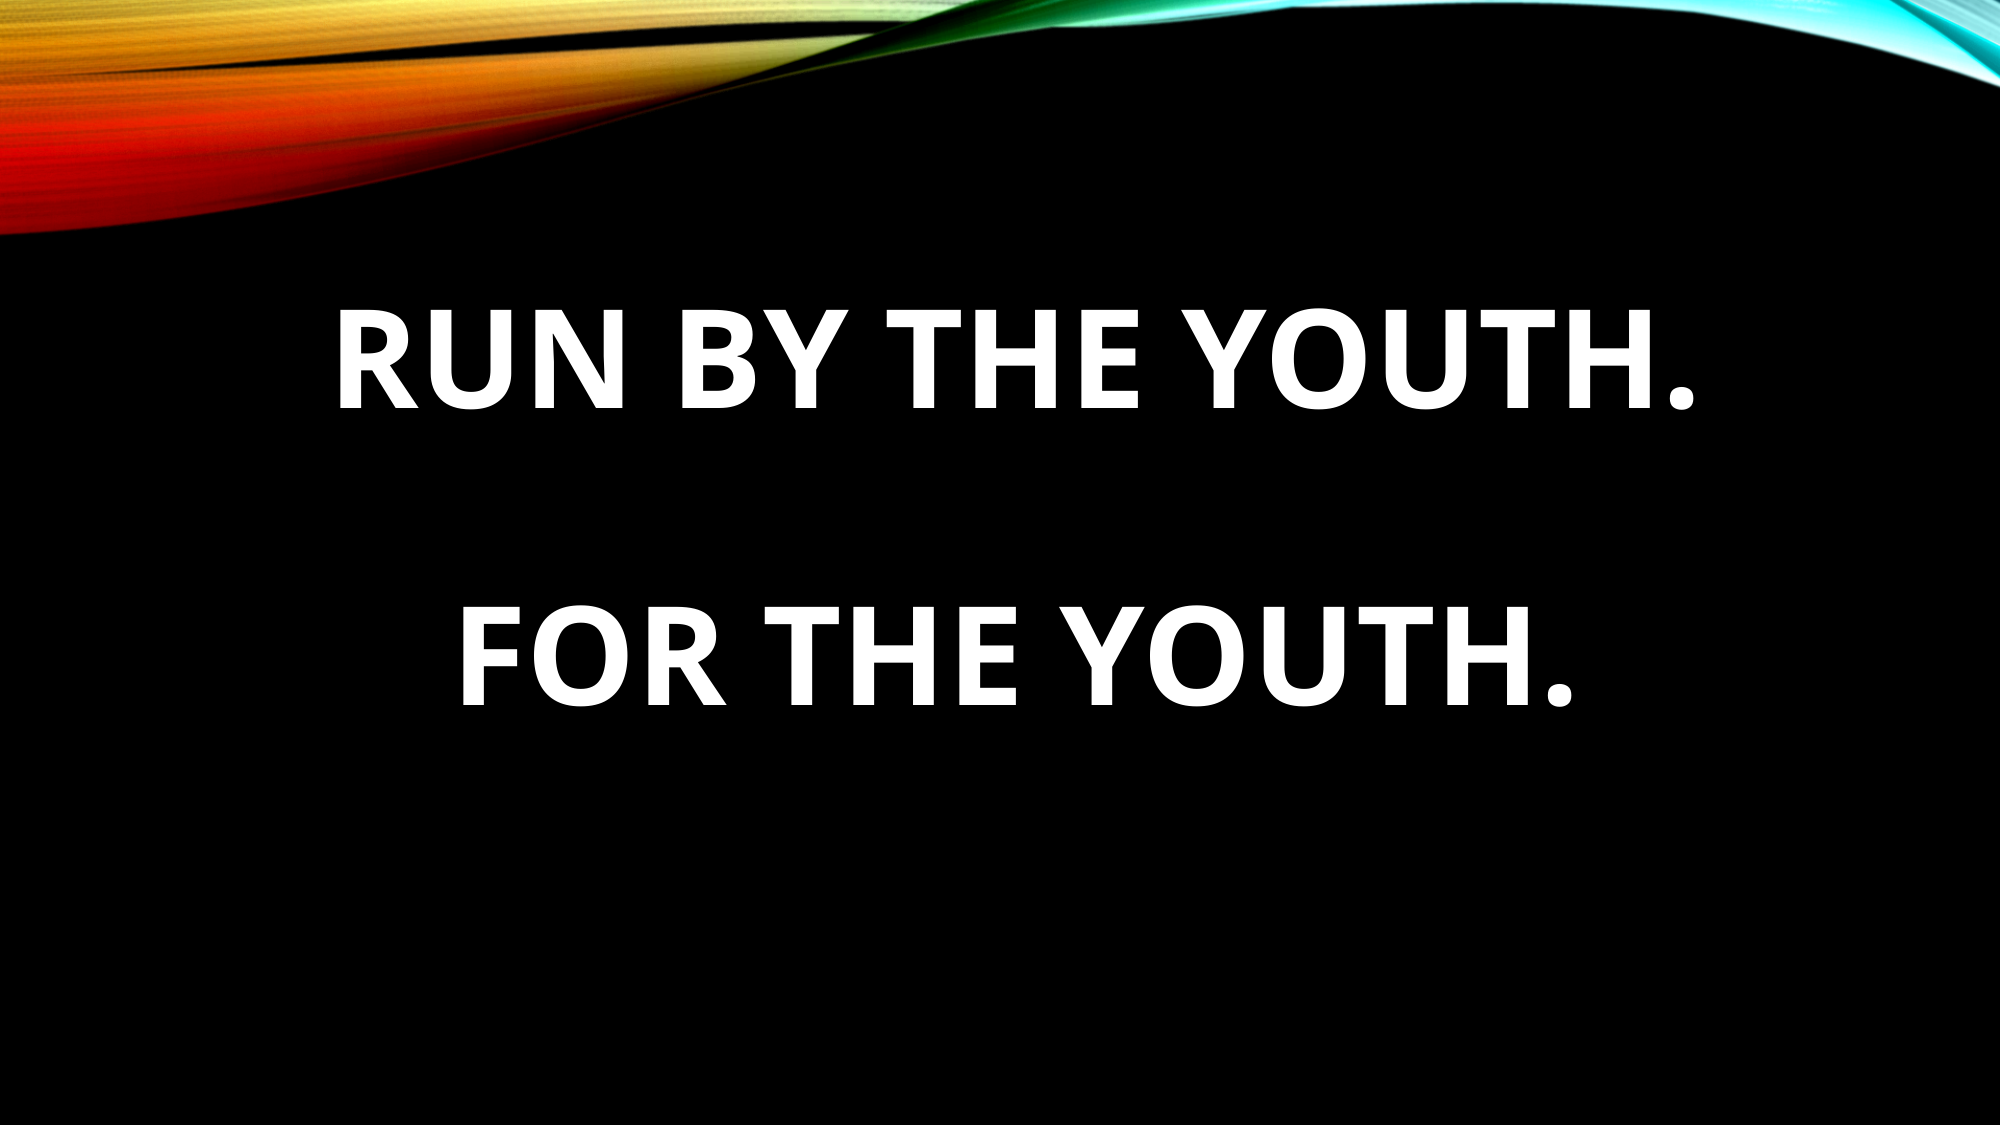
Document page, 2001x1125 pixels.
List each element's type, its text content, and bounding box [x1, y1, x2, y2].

picture [0, 0, 2000, 237]
title Run by the youth. For the youth. [309, 406, 1723, 619]
